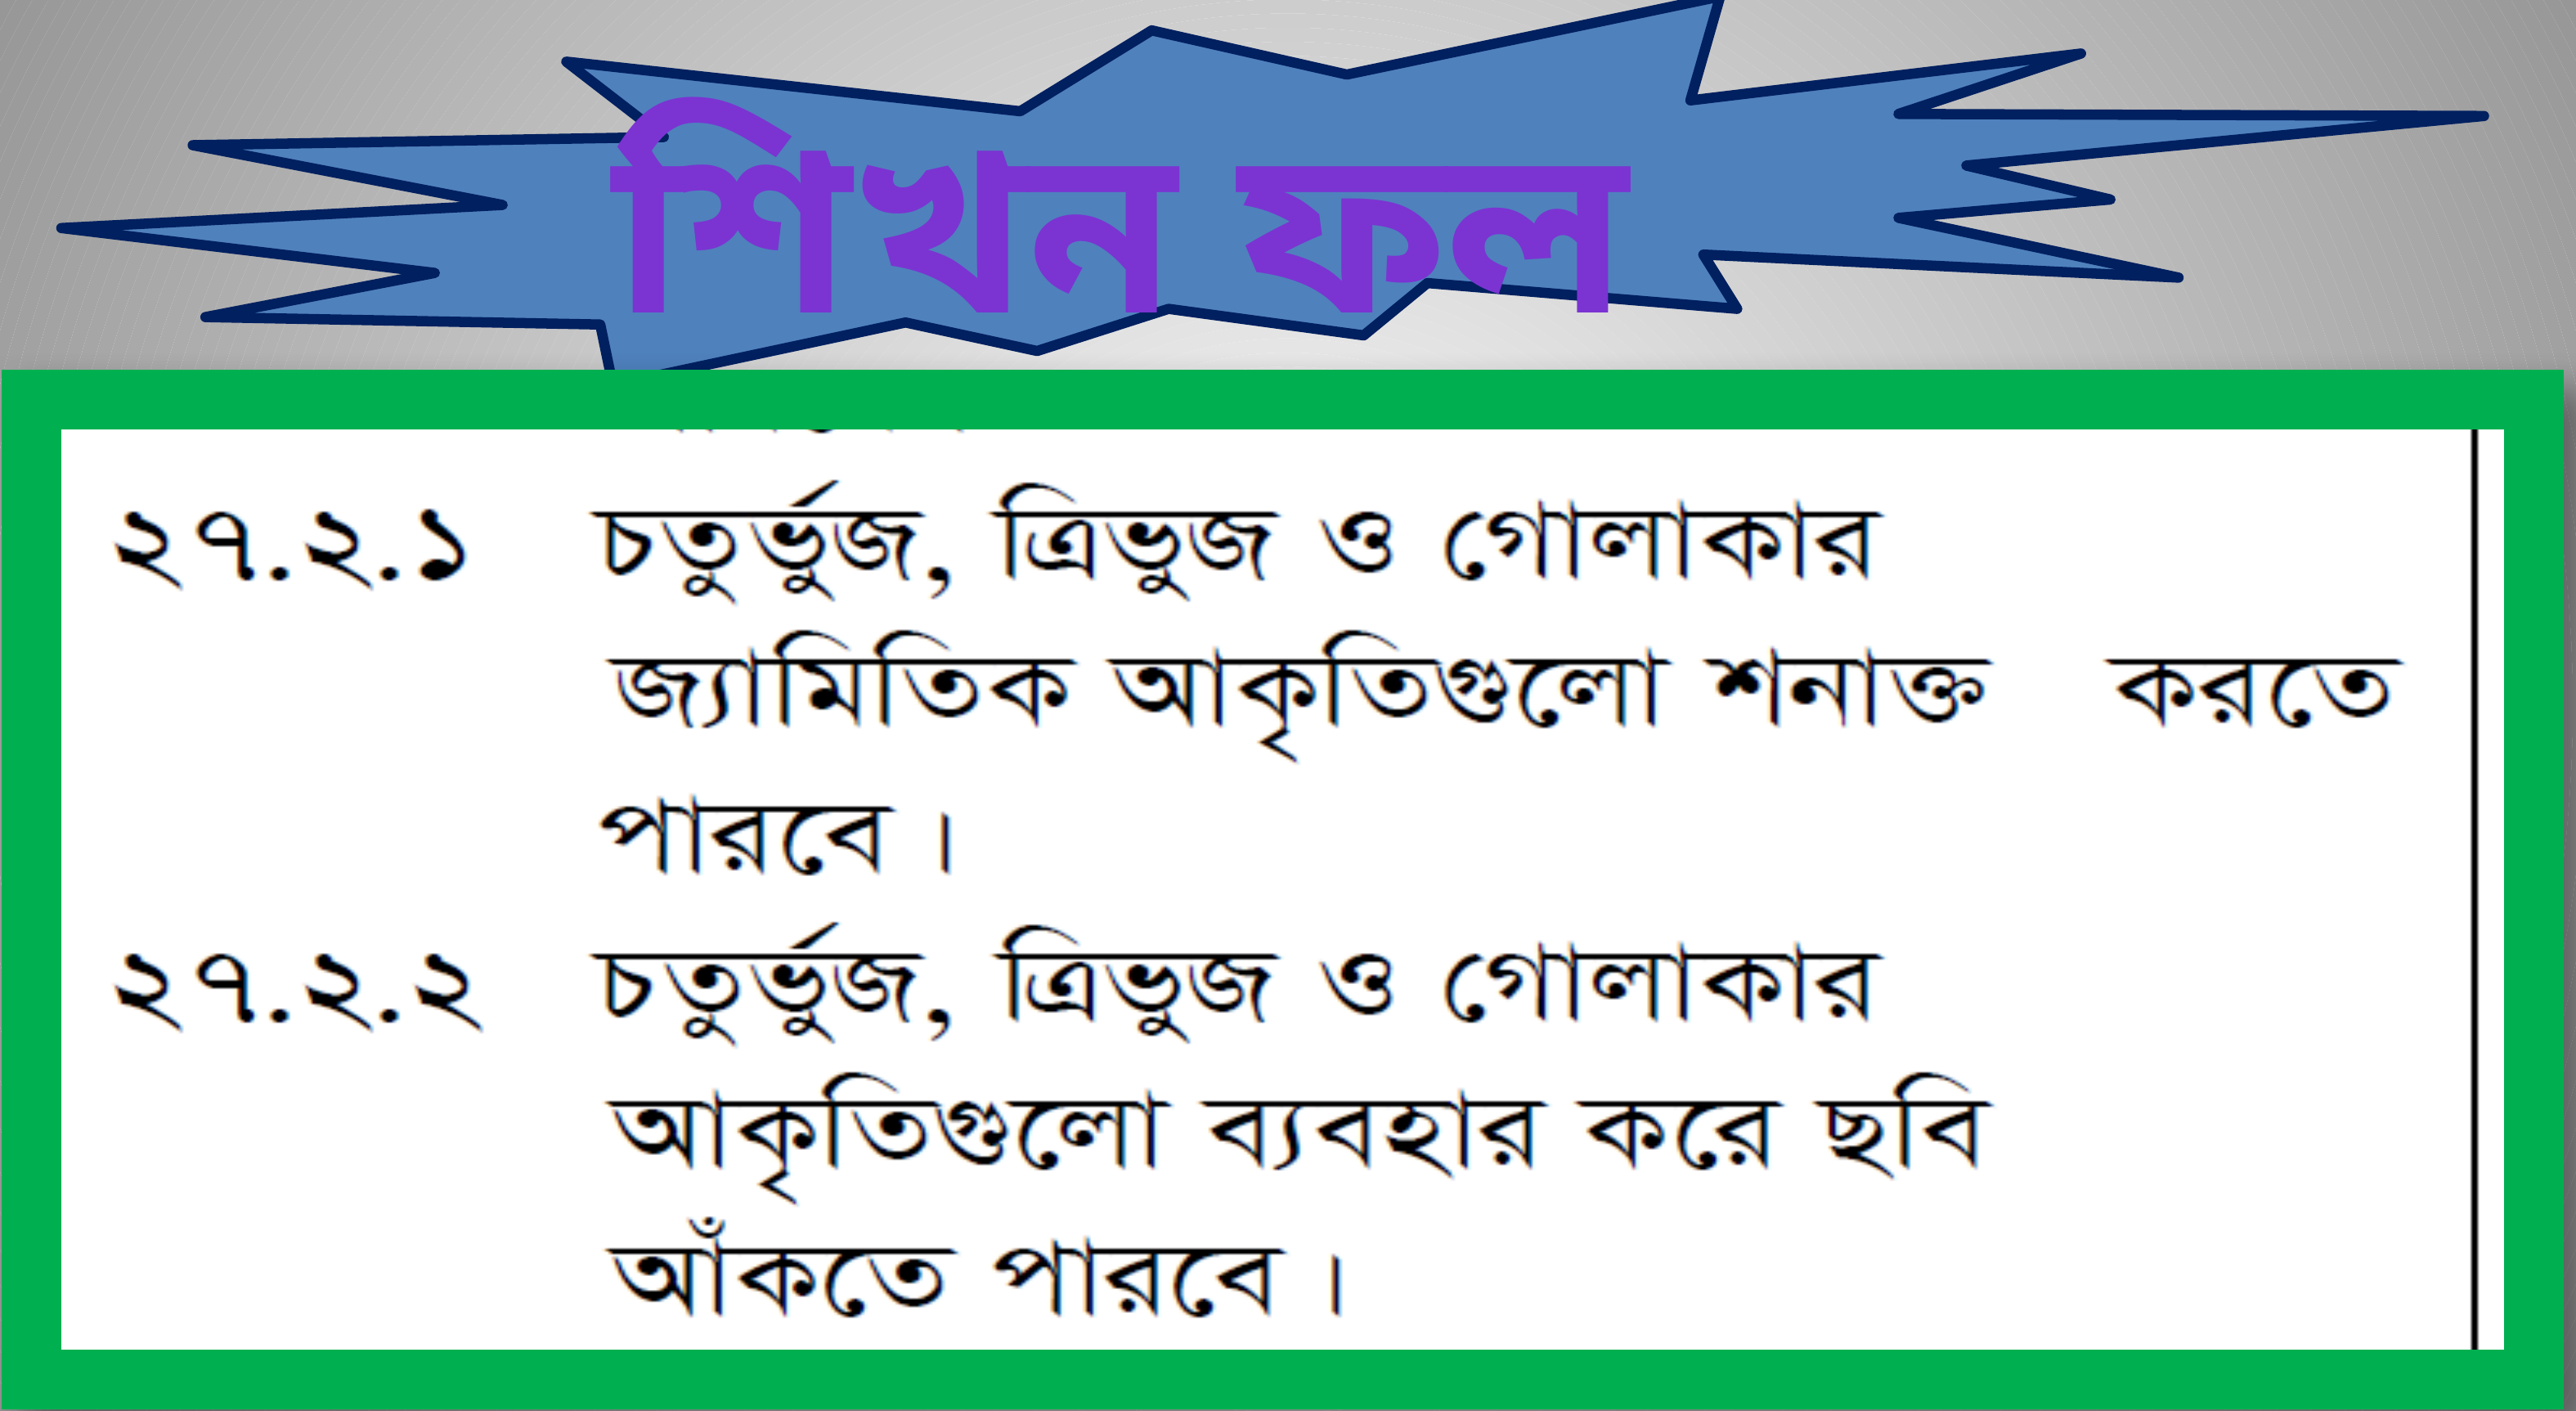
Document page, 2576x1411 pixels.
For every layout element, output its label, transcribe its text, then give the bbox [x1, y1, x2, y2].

picture [61, 429, 2505, 1350]
text_box শিখন ফল [600, 71, 1642, 363]
text_box [564, 60, 670, 91]
text_box [1354, 0, 2486, 311]
text_box [59, 136, 600, 334]
text_box [1082, 29, 1340, 71]
